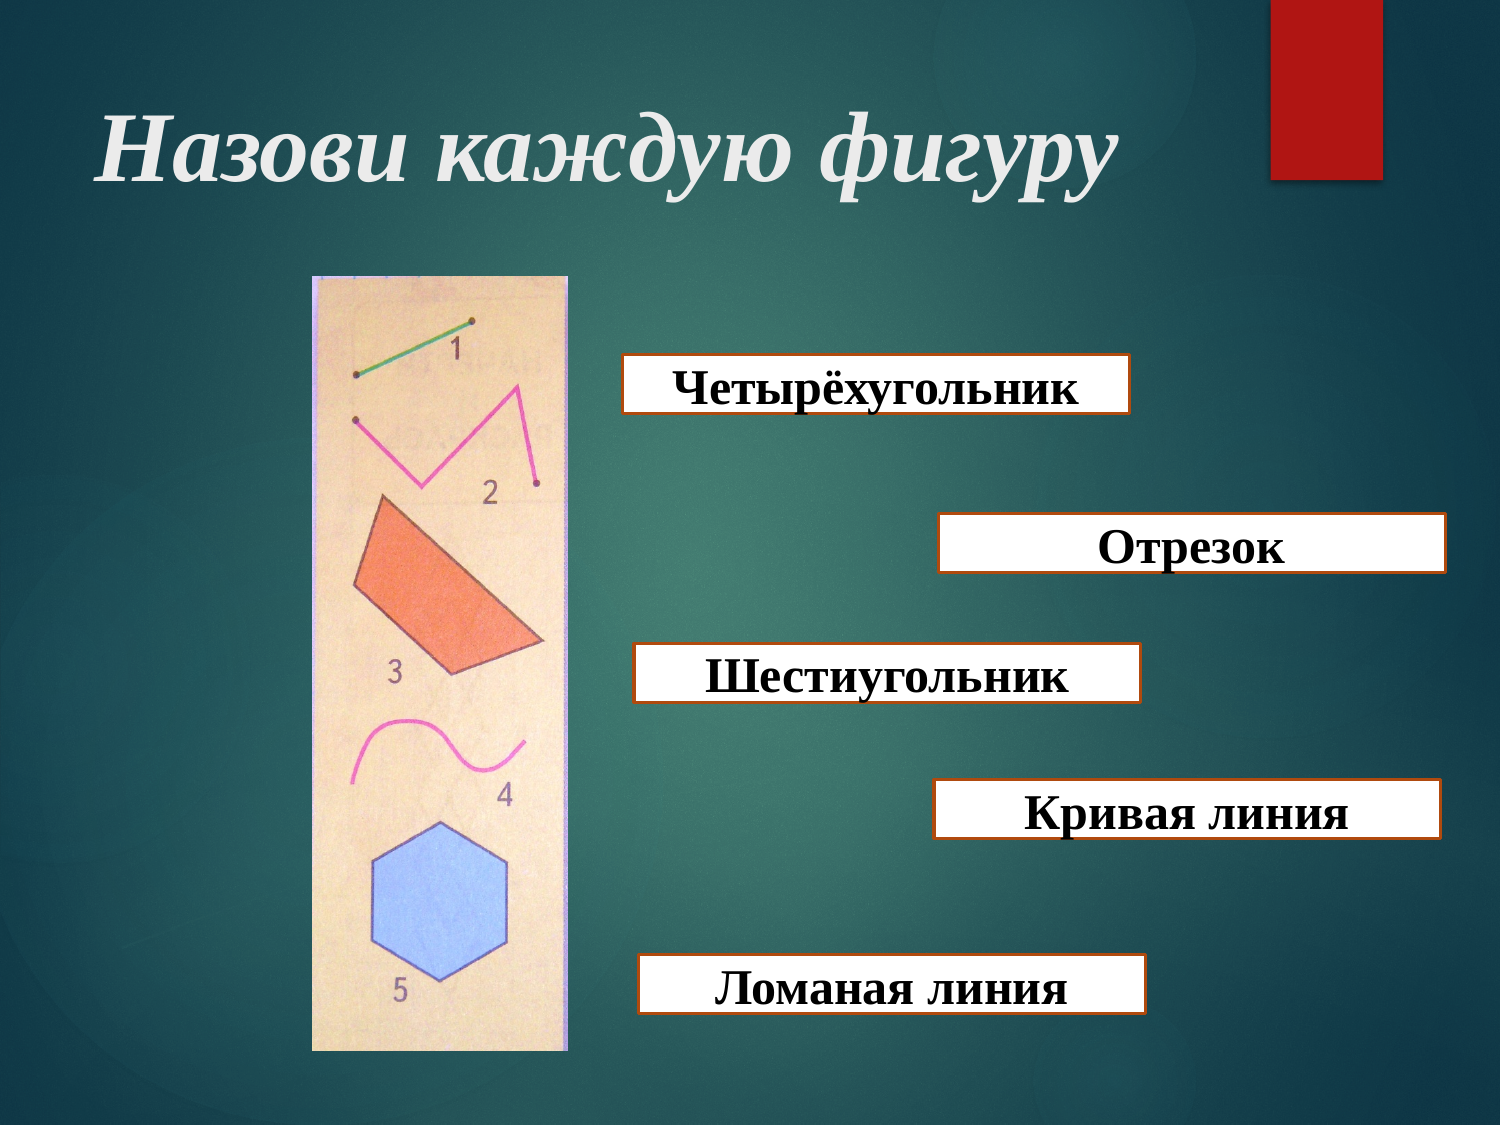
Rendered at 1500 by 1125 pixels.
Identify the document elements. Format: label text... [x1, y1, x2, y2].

picture [312, 276, 568, 1052]
text_box Шестиугольник [632, 642, 1142, 704]
title Назови каждую фигуру [79, 74, 1237, 304]
text_box Отрезок [937, 512, 1447, 574]
text_box Четырёхугольник [621, 353, 1131, 415]
text_box Ломаная линия [637, 953, 1147, 1015]
text_box Кривая линия [932, 778, 1442, 840]
